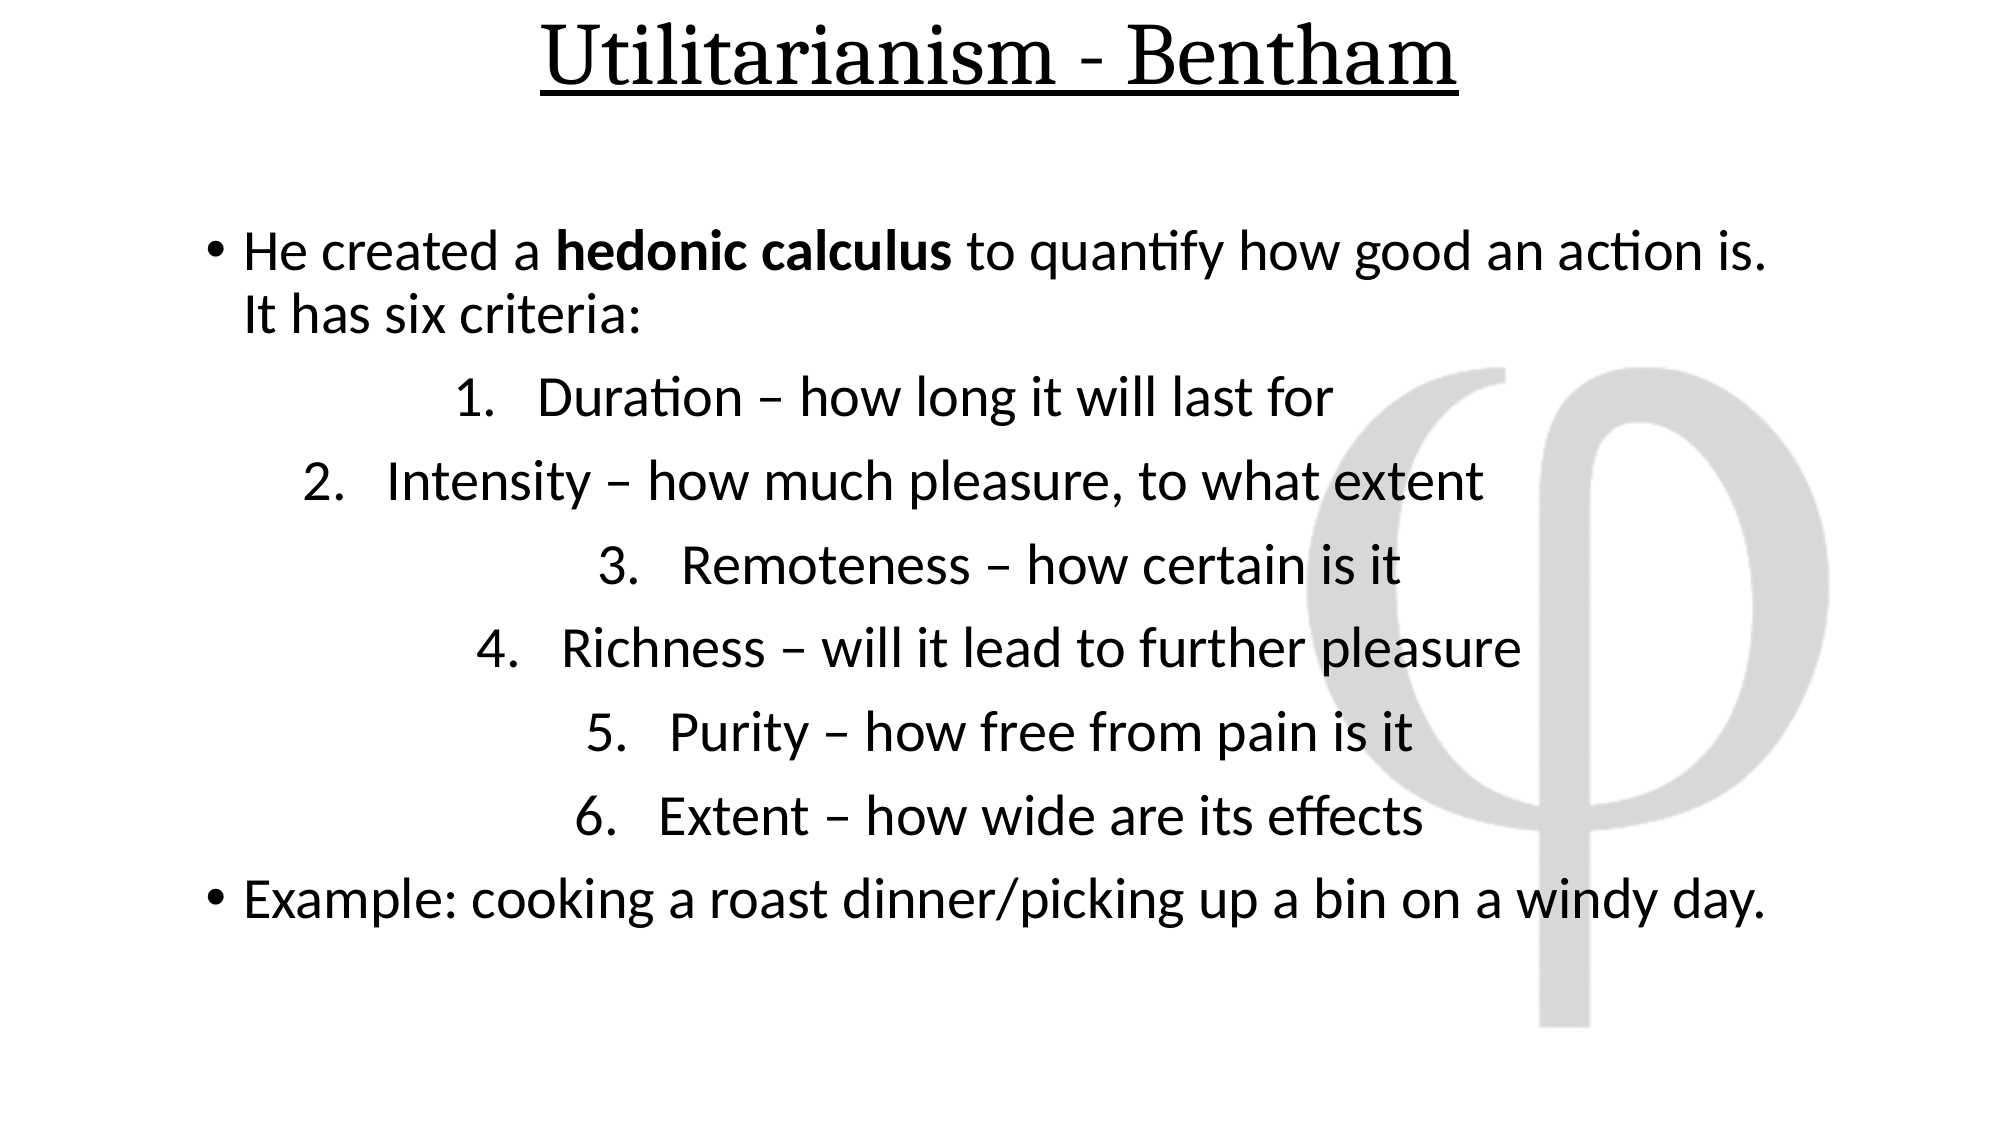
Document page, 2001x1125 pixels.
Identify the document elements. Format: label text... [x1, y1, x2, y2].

title Utilitarianism - Bentham [0, 0, 2000, 112]
picture [1137, 266, 2000, 1125]
list He created a hedonic calculus to quantify how good an action is. It has six criteria: Duration – how long it will last for Intensity – how much pleasure, to what extent Remoteness – how certain is it Richness – will it lead to further pleasure Purity – how free from pain is it Extent – how wide are its effects Example: cooking a roast dinner/picking up a bin on a windy day. [190, 212, 1810, 1011]
